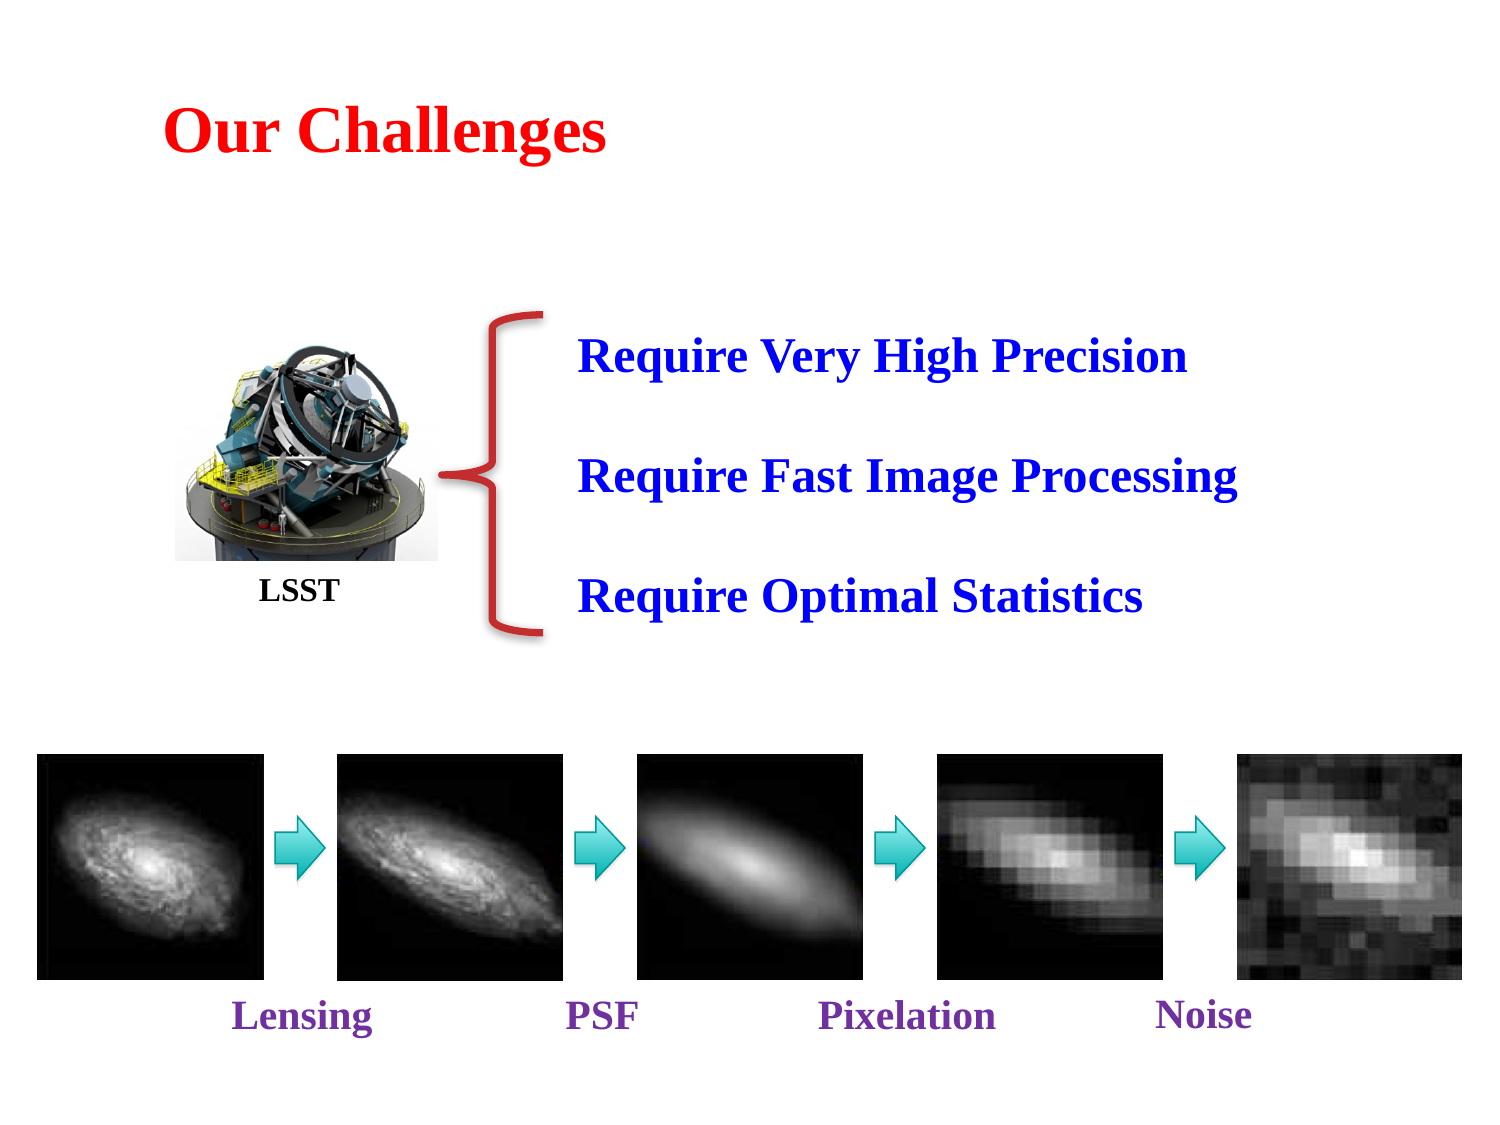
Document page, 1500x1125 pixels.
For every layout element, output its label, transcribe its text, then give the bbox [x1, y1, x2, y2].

text_box Our Challenges [67, 38, 1415, 213]
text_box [143, 314, 1355, 633]
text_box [37, 753, 1463, 1046]
